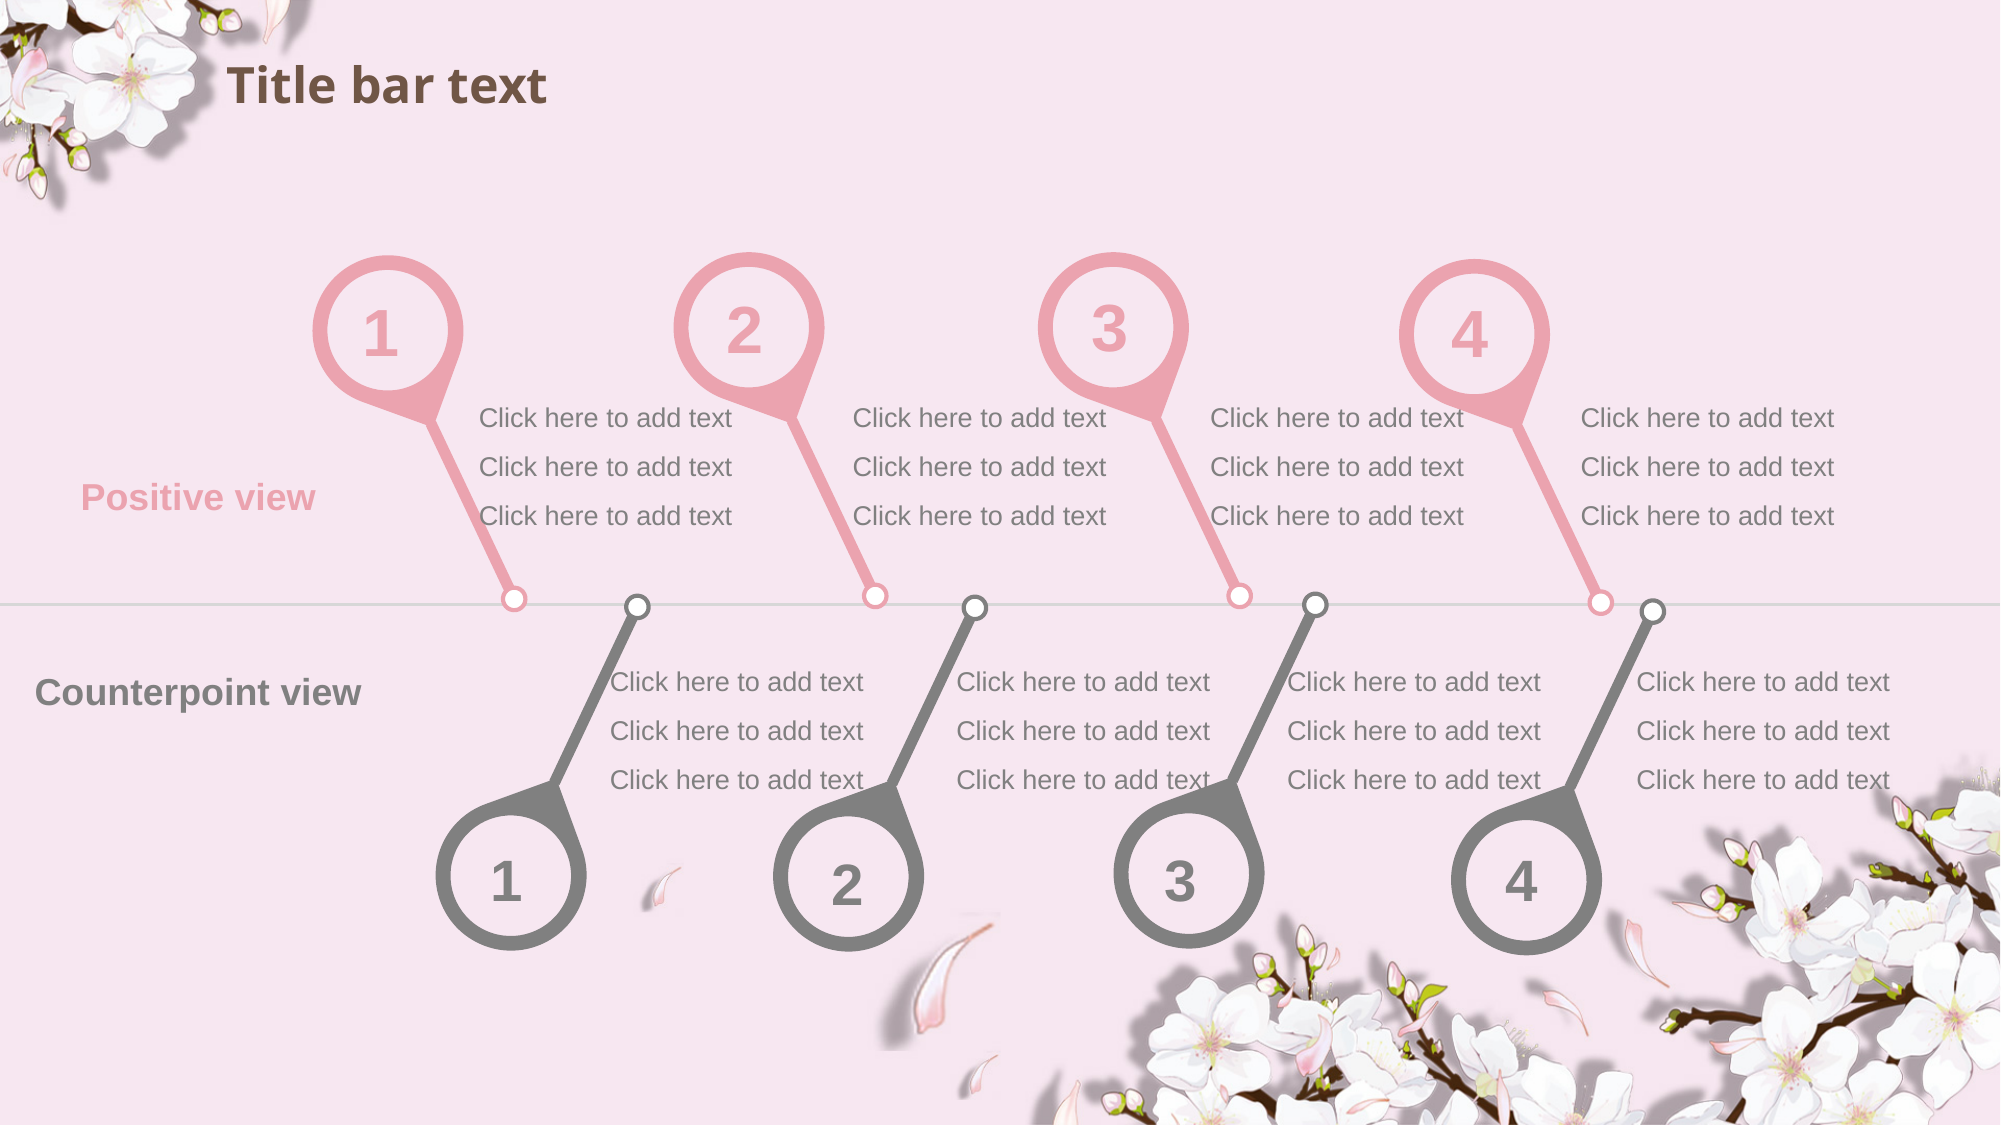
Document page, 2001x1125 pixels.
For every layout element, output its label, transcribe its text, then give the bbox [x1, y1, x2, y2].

text_box Positive view [60, 463, 318, 529]
text_box Counterpoint view [14, 657, 383, 723]
picture [0, 0, 2001, 1125]
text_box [442, 593, 1888, 957]
title Title bar text [211, 52, 1937, 124]
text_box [318, 250, 1832, 614]
